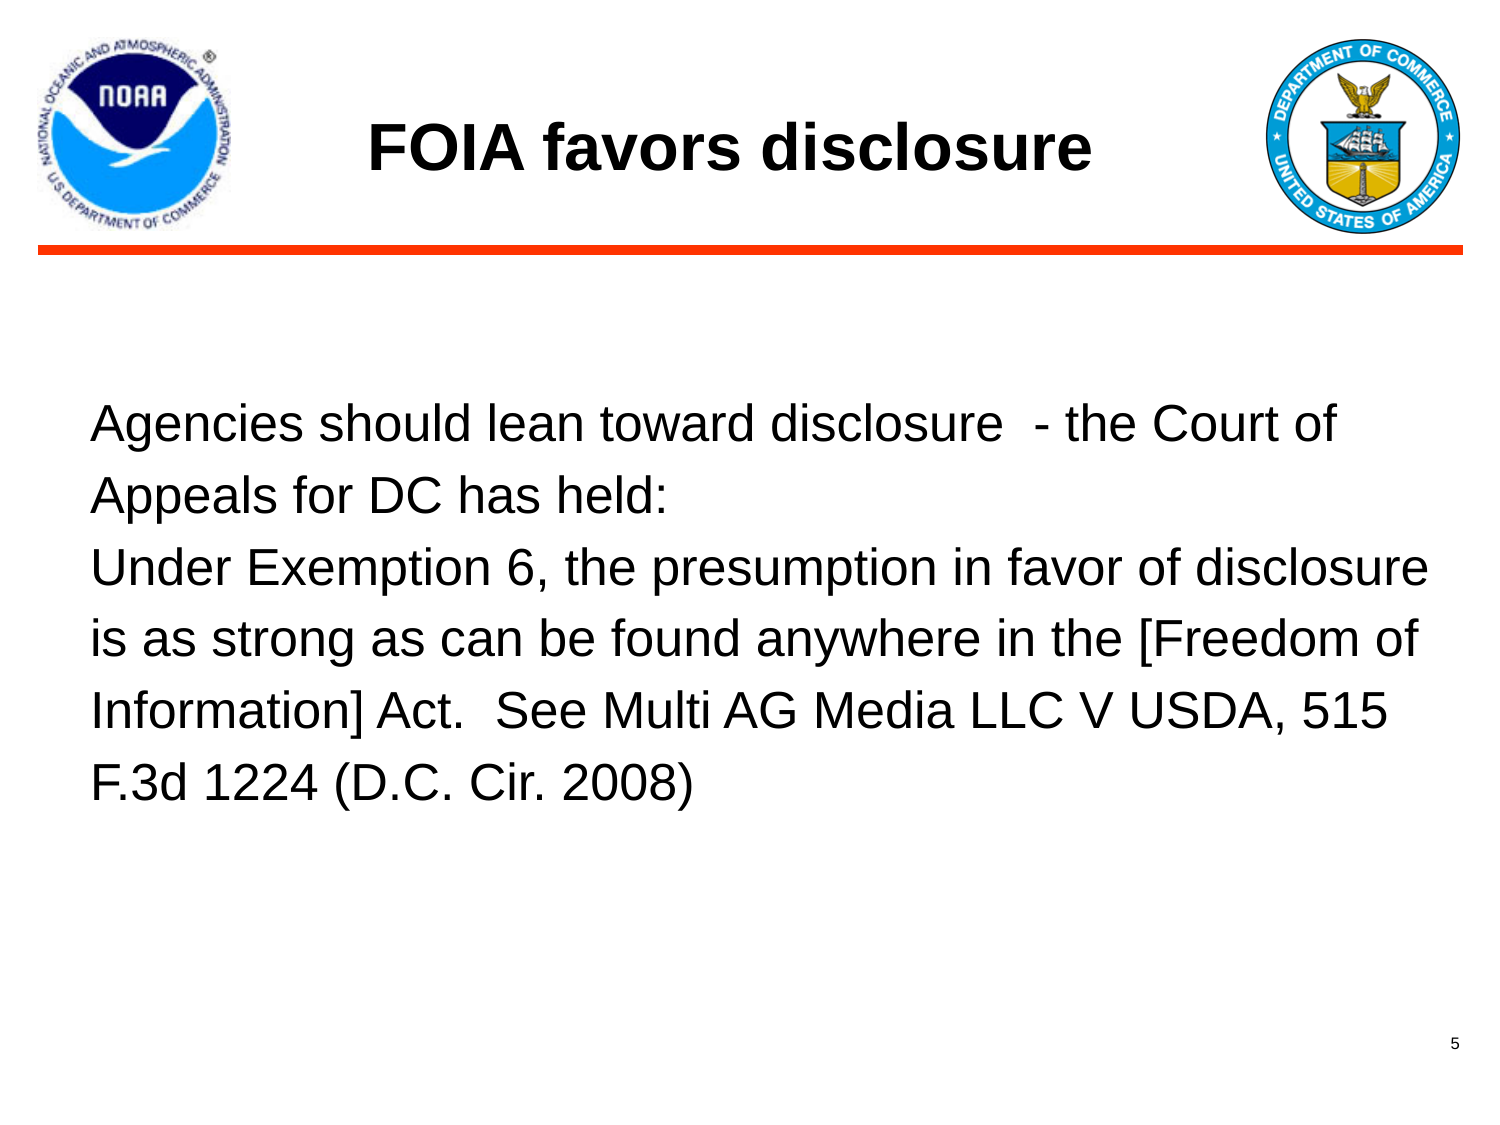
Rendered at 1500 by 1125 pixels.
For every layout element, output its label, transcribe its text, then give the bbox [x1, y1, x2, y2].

list Agencies should lean toward disclosure - the Court of Appeals for DC has held: Under Exemption 6, the presumption in favor of disclosure is as strong as can be found anywhere in the [Freedom of Information] Act. See Multi AG Media LLC V USDA, 515 F.3d 1224 (D.C. Cir. 2008) [75, 312, 1450, 888]
title FOIA favors disclosure [249, 50, 1213, 238]
text_box ‹#› [1162, 1024, 1475, 1100]
picture [1262, 37, 1463, 237]
picture [37, 37, 231, 231]
